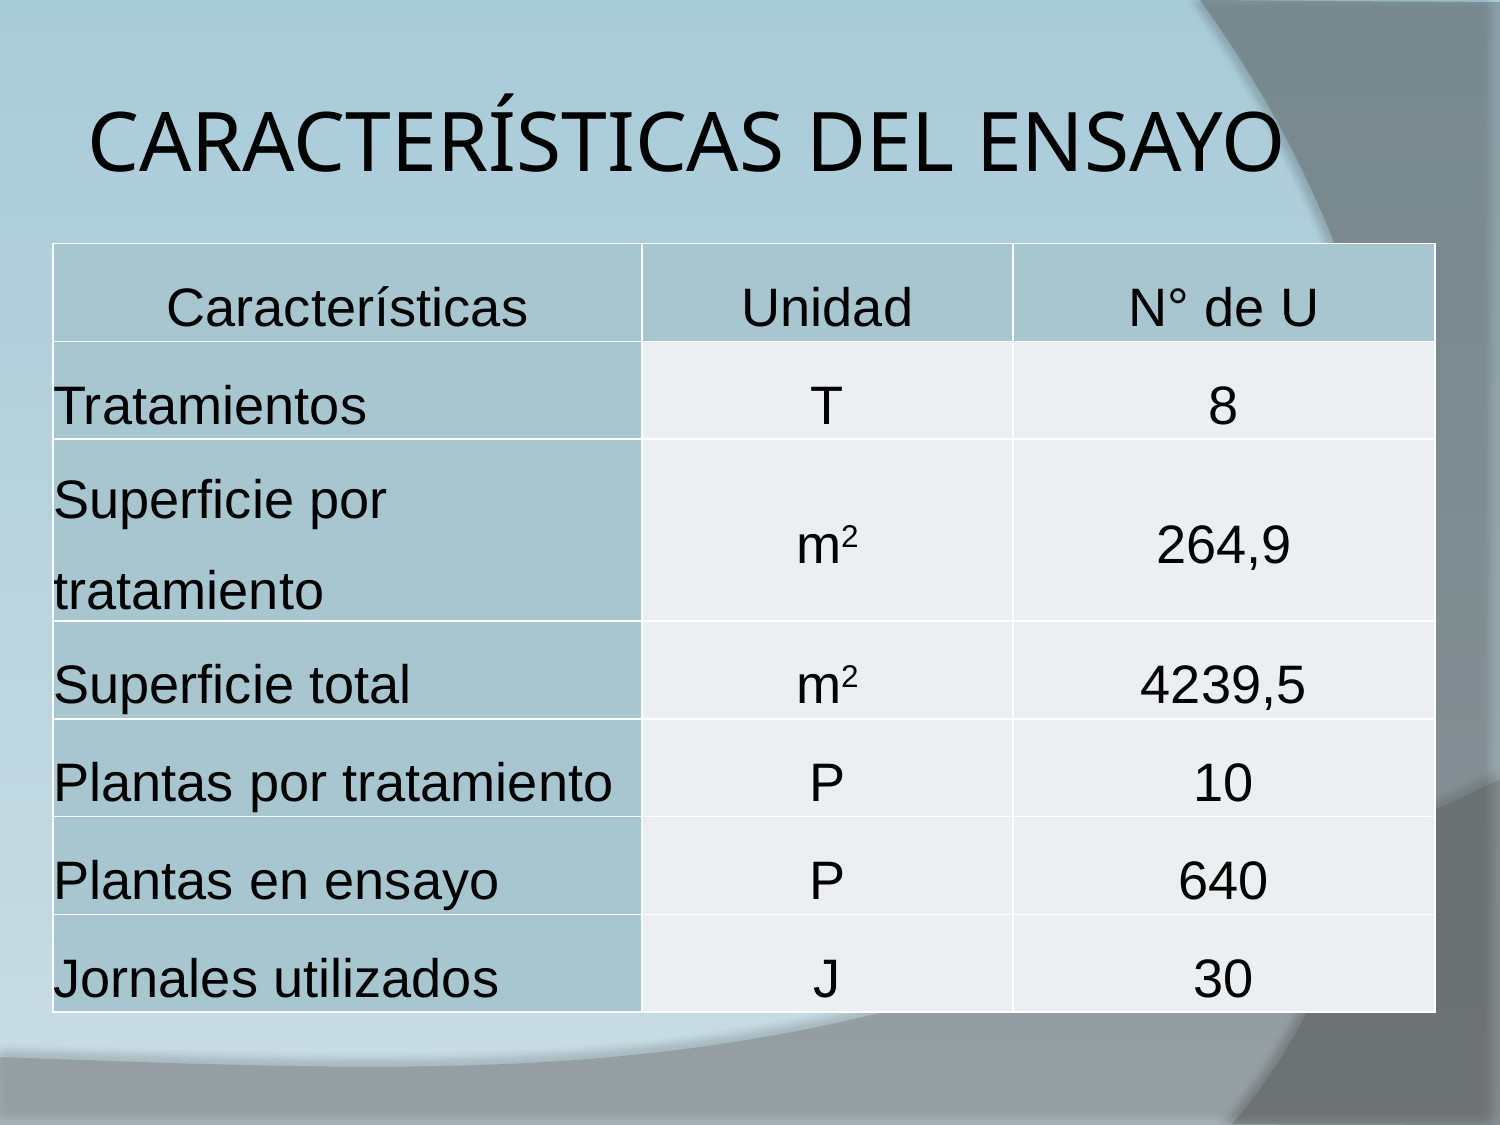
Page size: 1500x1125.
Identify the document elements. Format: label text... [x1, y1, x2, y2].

table_cell 8 [1014, 342, 1434, 438]
table_cell 30 [1014, 915, 1434, 1011]
table_cell 4239,5 [1014, 622, 1434, 718]
table_header Características [54, 244, 641, 341]
table_cell T [643, 342, 1012, 438]
table_cell m2 [643, 622, 1012, 718]
title CARACTERÍSTICAS DEL ENSAYO [75, 45, 1300, 233]
table_cell Plantas por tratamiento [54, 720, 641, 816]
table_cell Jornales utilizados [54, 915, 641, 1011]
table_cell 640 [1014, 817, 1434, 914]
table_cell P [643, 817, 1012, 914]
table_cell Superficie por tratamiento [54, 440, 641, 620]
table_header N° de U [1014, 244, 1434, 341]
table_cell m2 [643, 440, 1012, 620]
table_header Unidad [643, 244, 1012, 341]
table_cell Tratamientos [54, 342, 641, 438]
table_cell 264,9 [1014, 440, 1434, 620]
table_cell Plantas en ensayo [54, 817, 641, 914]
table_cell P [643, 720, 1012, 816]
table_cell 10 [1014, 720, 1434, 816]
table_cell J [643, 915, 1012, 1011]
table_cell Superficie total [54, 622, 641, 718]
